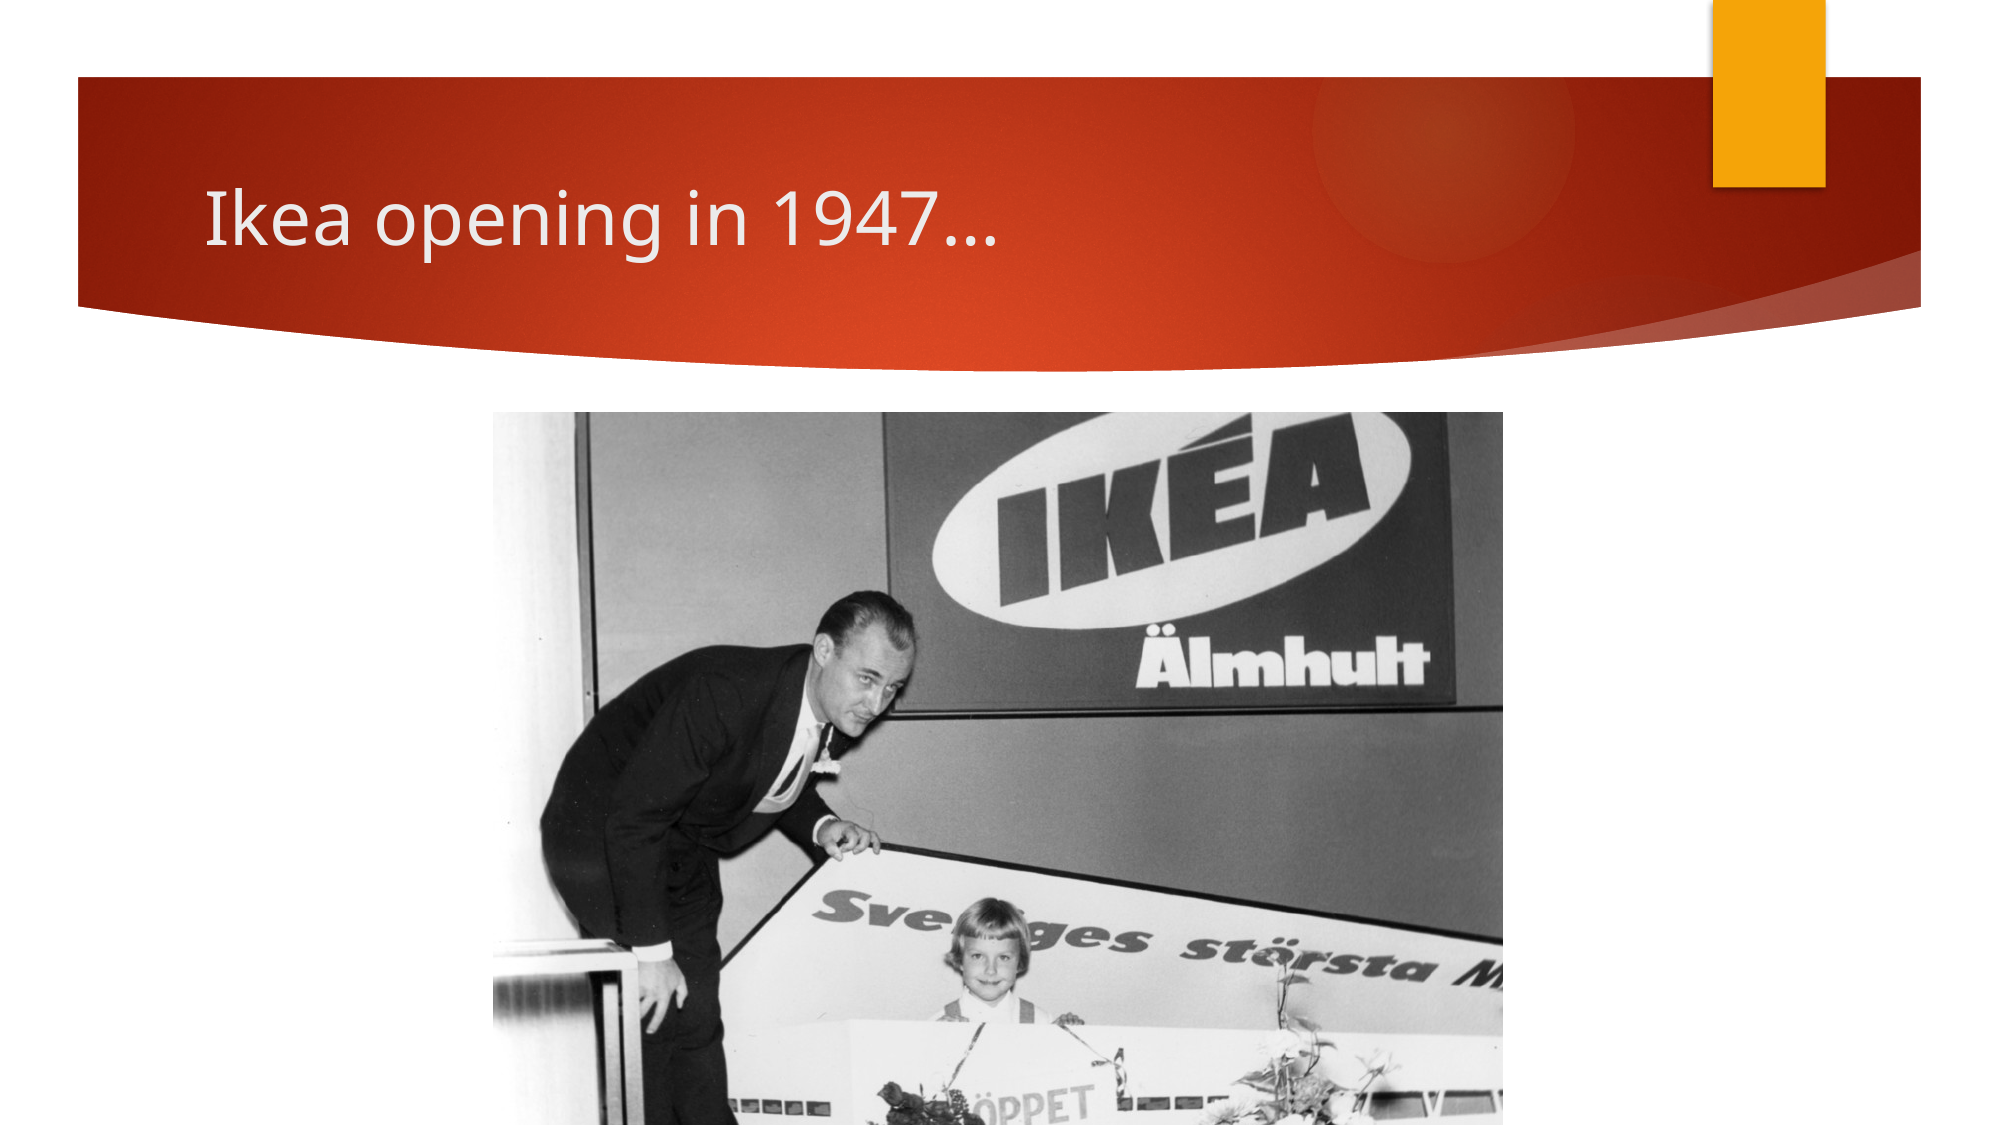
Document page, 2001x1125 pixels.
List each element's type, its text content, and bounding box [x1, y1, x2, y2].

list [493, 412, 1503, 1125]
title Ikea opening in 1947… [189, 155, 1627, 275]
